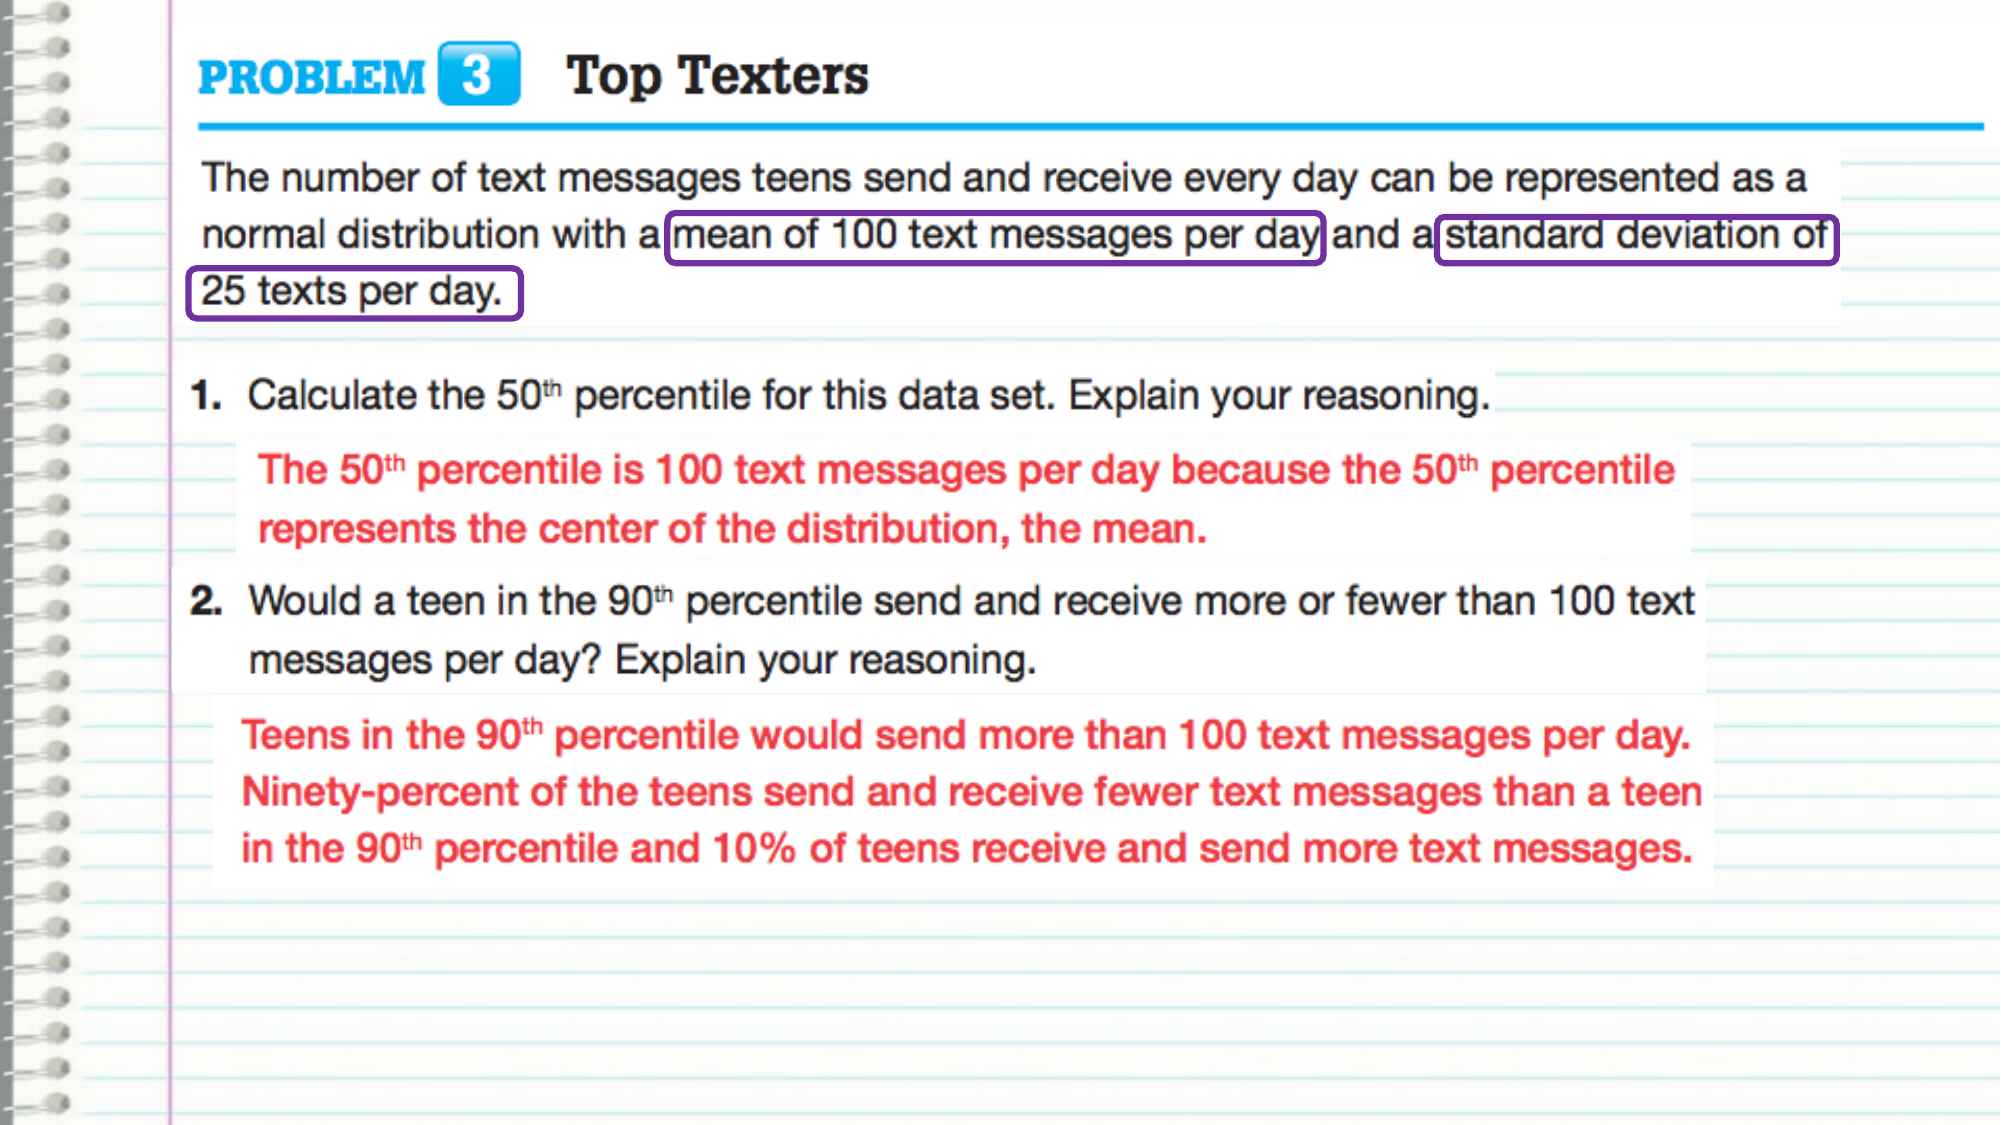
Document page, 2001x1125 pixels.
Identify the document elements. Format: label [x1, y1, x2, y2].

text_box [188, 216, 1837, 319]
picture [173, 24, 2000, 326]
picture [172, 567, 1706, 693]
picture [213, 695, 1714, 888]
picture [236, 440, 1691, 558]
picture [173, 361, 1495, 431]
